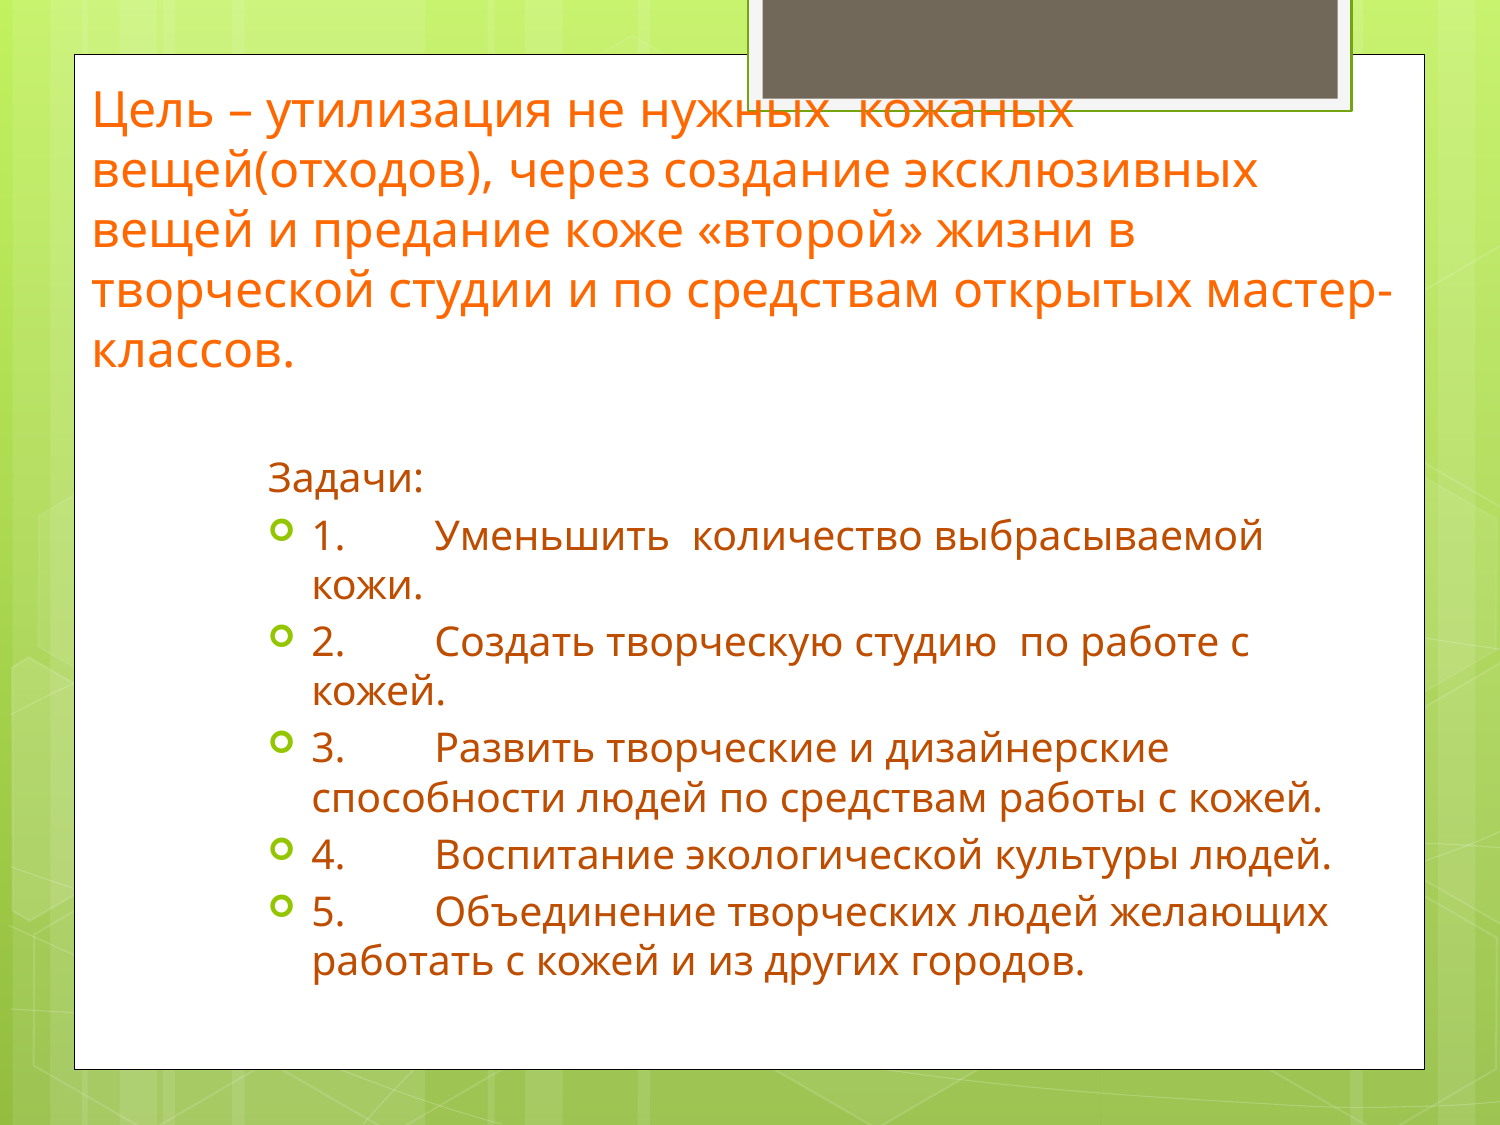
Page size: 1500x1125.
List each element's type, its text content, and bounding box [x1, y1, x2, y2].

list Задачи: 1. Уменьшить количество выбрасываемой кожи. 2. Создать творческую студию по работе с кожей. 3. Развить творческие и дизайнерские способности людей по средствам работы с кожей. 4. Воспитание экологической культуры людей. 5. Объединение творческих людей желающих работать с кожей и из других городов. [242, 444, 1354, 1020]
title Цель – утилизация не нужных кожаных вещей(отходов), через создание эксклюзивных вещей и предание коже «второй» жизни в творческой студии и по средствам открытых мастер-классов. [76, 54, 1436, 386]
